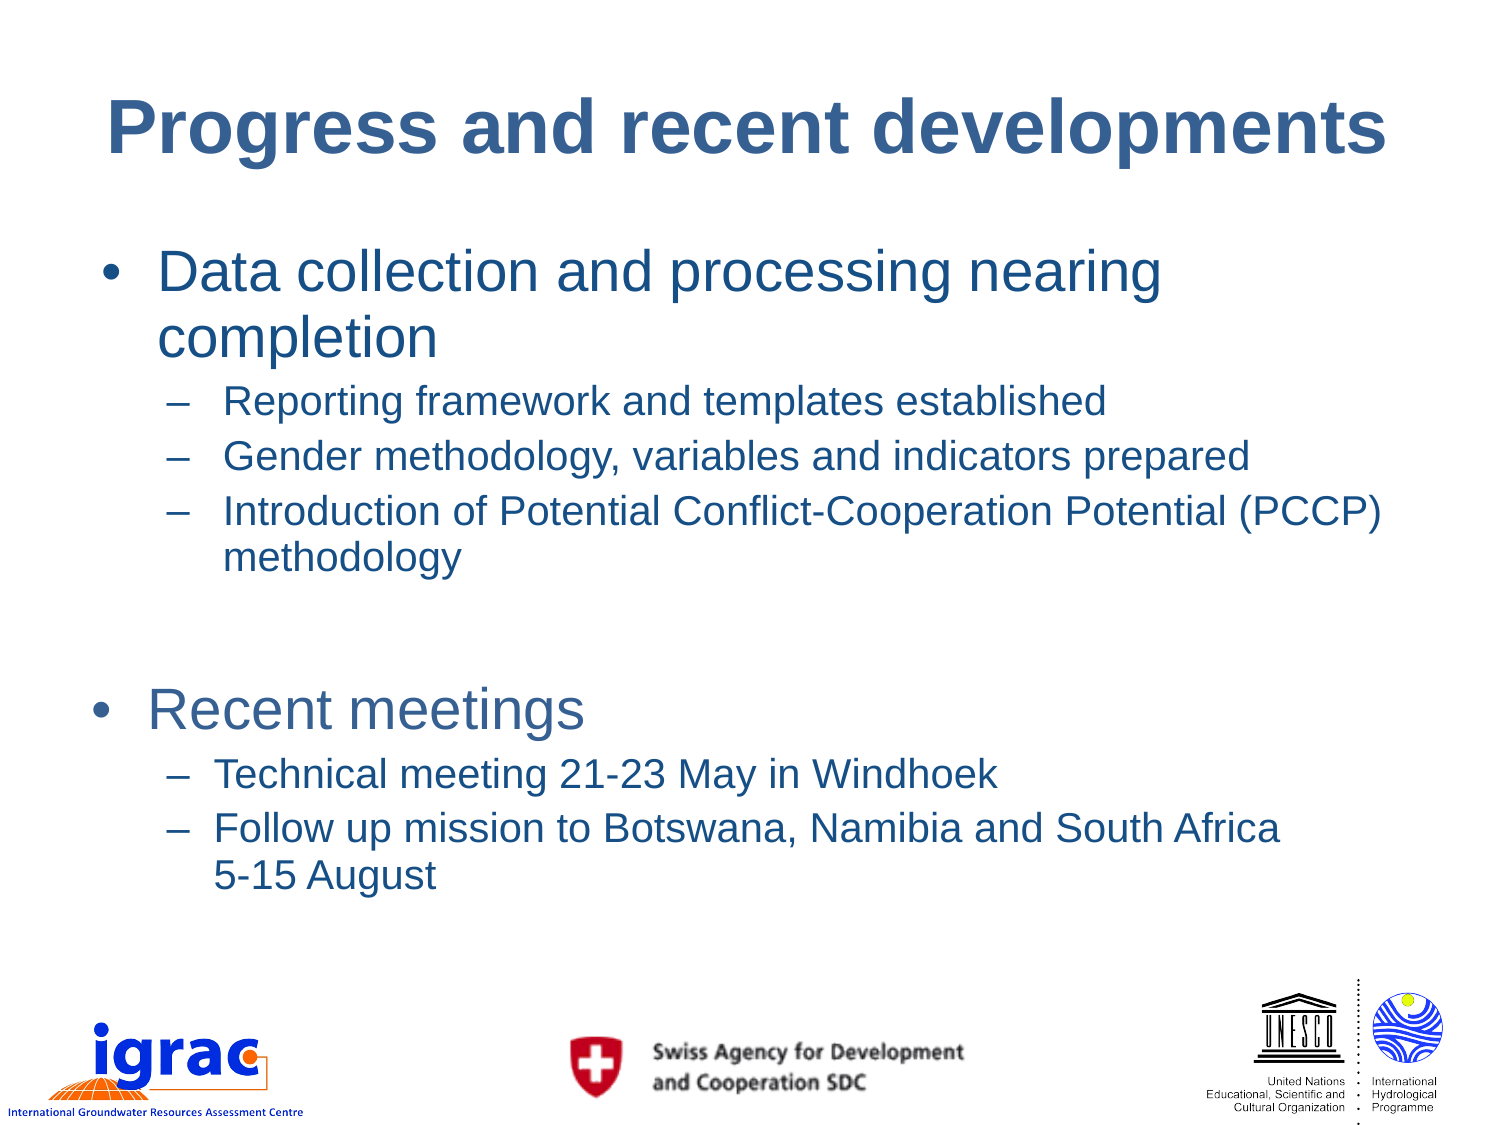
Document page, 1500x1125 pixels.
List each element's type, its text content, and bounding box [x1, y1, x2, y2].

picture [1206, 979, 1443, 1125]
picture [560, 1012, 1013, 1125]
title Progress and recent developments [17, 45, 1500, 209]
list Data collection and processing nearing completion Reporting framework and templates established Gender methodology, variables and indicators prepared Introduction of Potential Conflict-Cooperation Potential (PCCP) methodology Recent meetings Technical meeting 21-23 May in Windhoek Follow up mission to Botswana, Namibia and South Africa 5-15 August [76, 231, 1427, 1012]
picture [0, 1017, 316, 1125]
